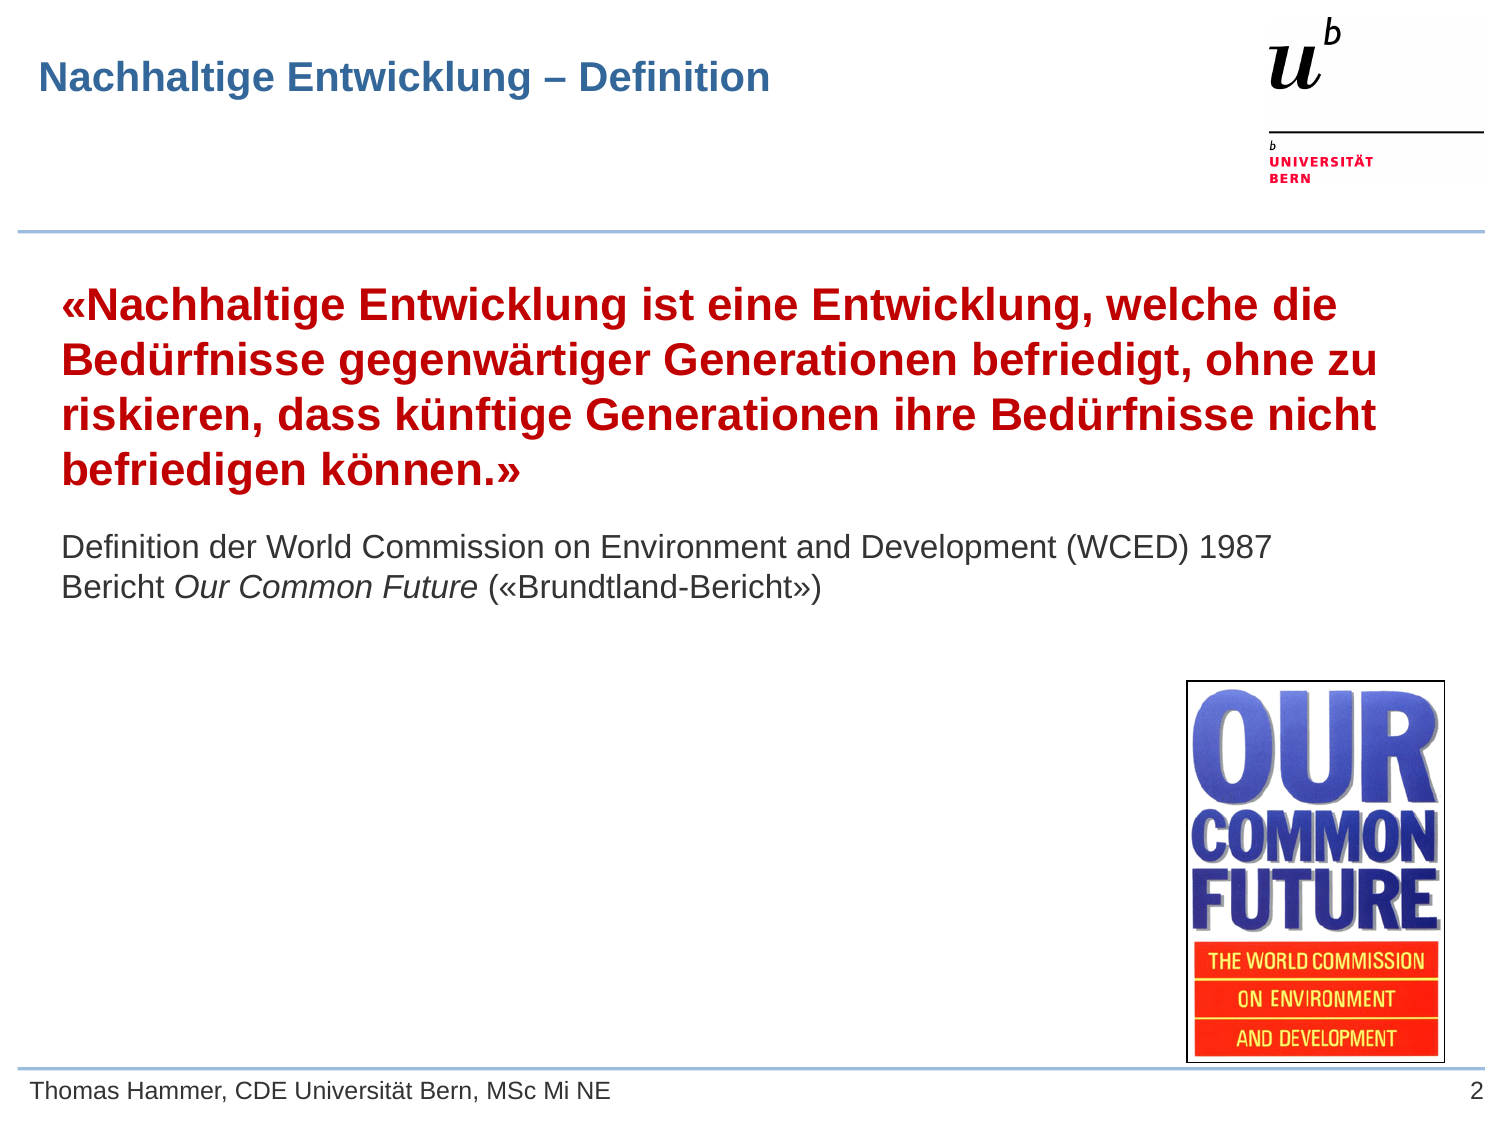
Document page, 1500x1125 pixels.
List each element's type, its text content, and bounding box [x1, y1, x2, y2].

text_box «Nachhaltige Entwicklung ist eine Entwicklung, welche die Bedürfnisse gegenwärtiger Generationen befriedigt, ohne zu riskieren, dass künftige Generationen ihre Bedürfnisse nicht befriedigen können.» Definition der World Commission on Environment and Development (WCED) 1987 Bericht Our Common Future («Brundtland-Bericht») [46, 267, 1459, 744]
picture [1185, 680, 1445, 1063]
slide_number 2 [1424, 1073, 1485, 1104]
picture [1269, 17, 1484, 183]
slide_number Thomas Hammer, CDE Universität Bern, MSc Mi NE [29, 1073, 1330, 1118]
text_box Nachhaltige Entwicklung – Definition [23, 42, 1353, 102]
